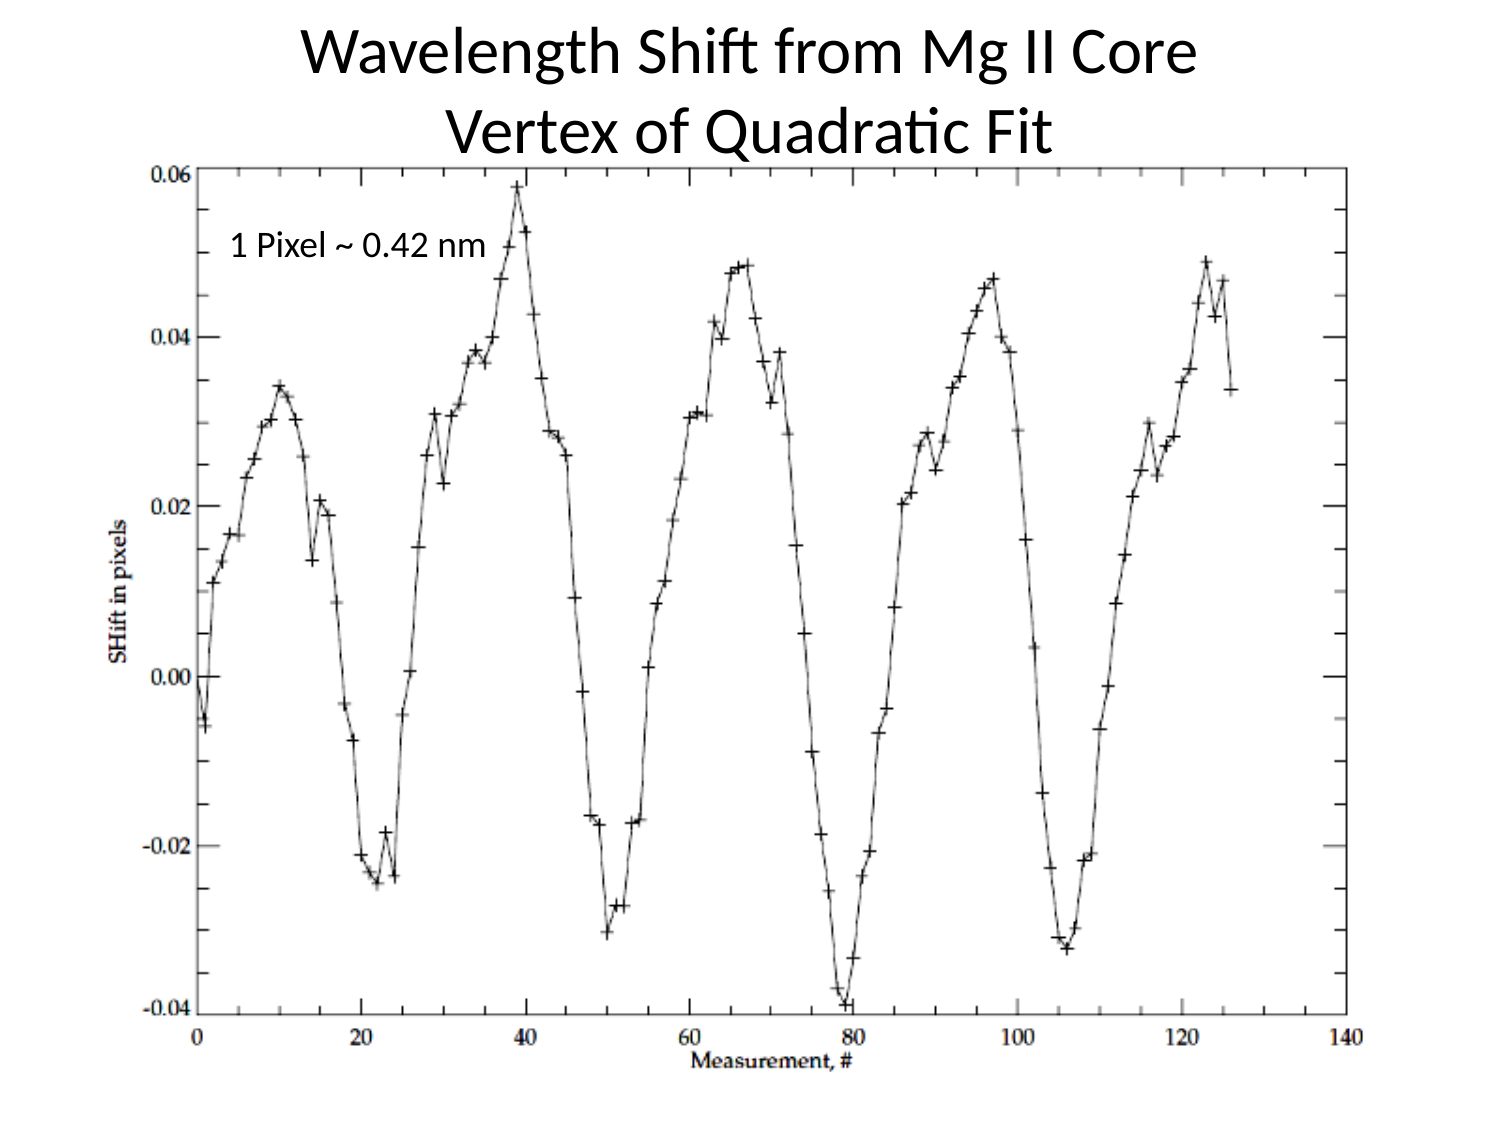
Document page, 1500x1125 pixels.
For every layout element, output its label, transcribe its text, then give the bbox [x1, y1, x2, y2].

text_box Wavelength Shift from Mg II Core Vertex of Quadratic Fit [74, 0, 1425, 150]
picture [99, 149, 1376, 1088]
